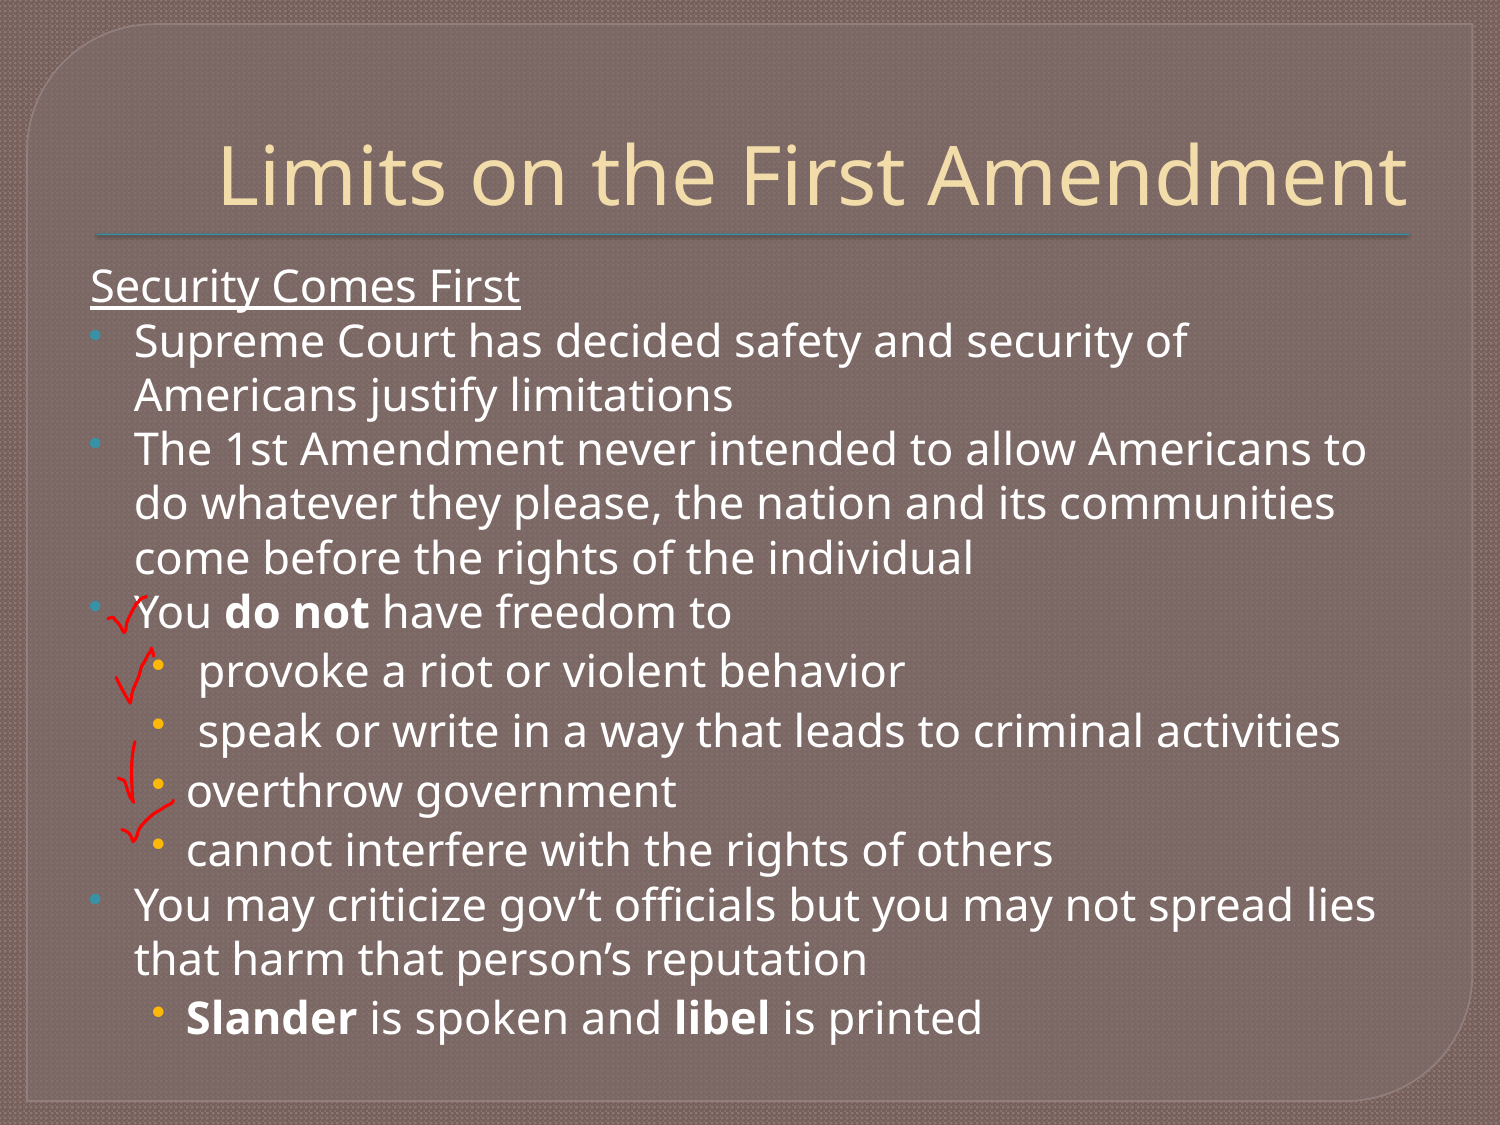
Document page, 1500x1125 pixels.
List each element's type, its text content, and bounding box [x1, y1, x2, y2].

list Security Comes First Supreme Court has decided safety and security of Americans justify limitations The 1st Amendment never intended to allow Americans to do whatever they please, the nation and its communities come before the rights of the individual You do not have freedom to provoke a riot or violent behavior speak or write in a way that leads to criminal activities overthrow government cannot interfere with the rights of others You may criticize gov’t officials but you may not spread lies that harm that person’s reputation Slander is spoken and libel is printed [74, 249, 1426, 1063]
title Limits on the First Amendment [75, 41, 1425, 230]
